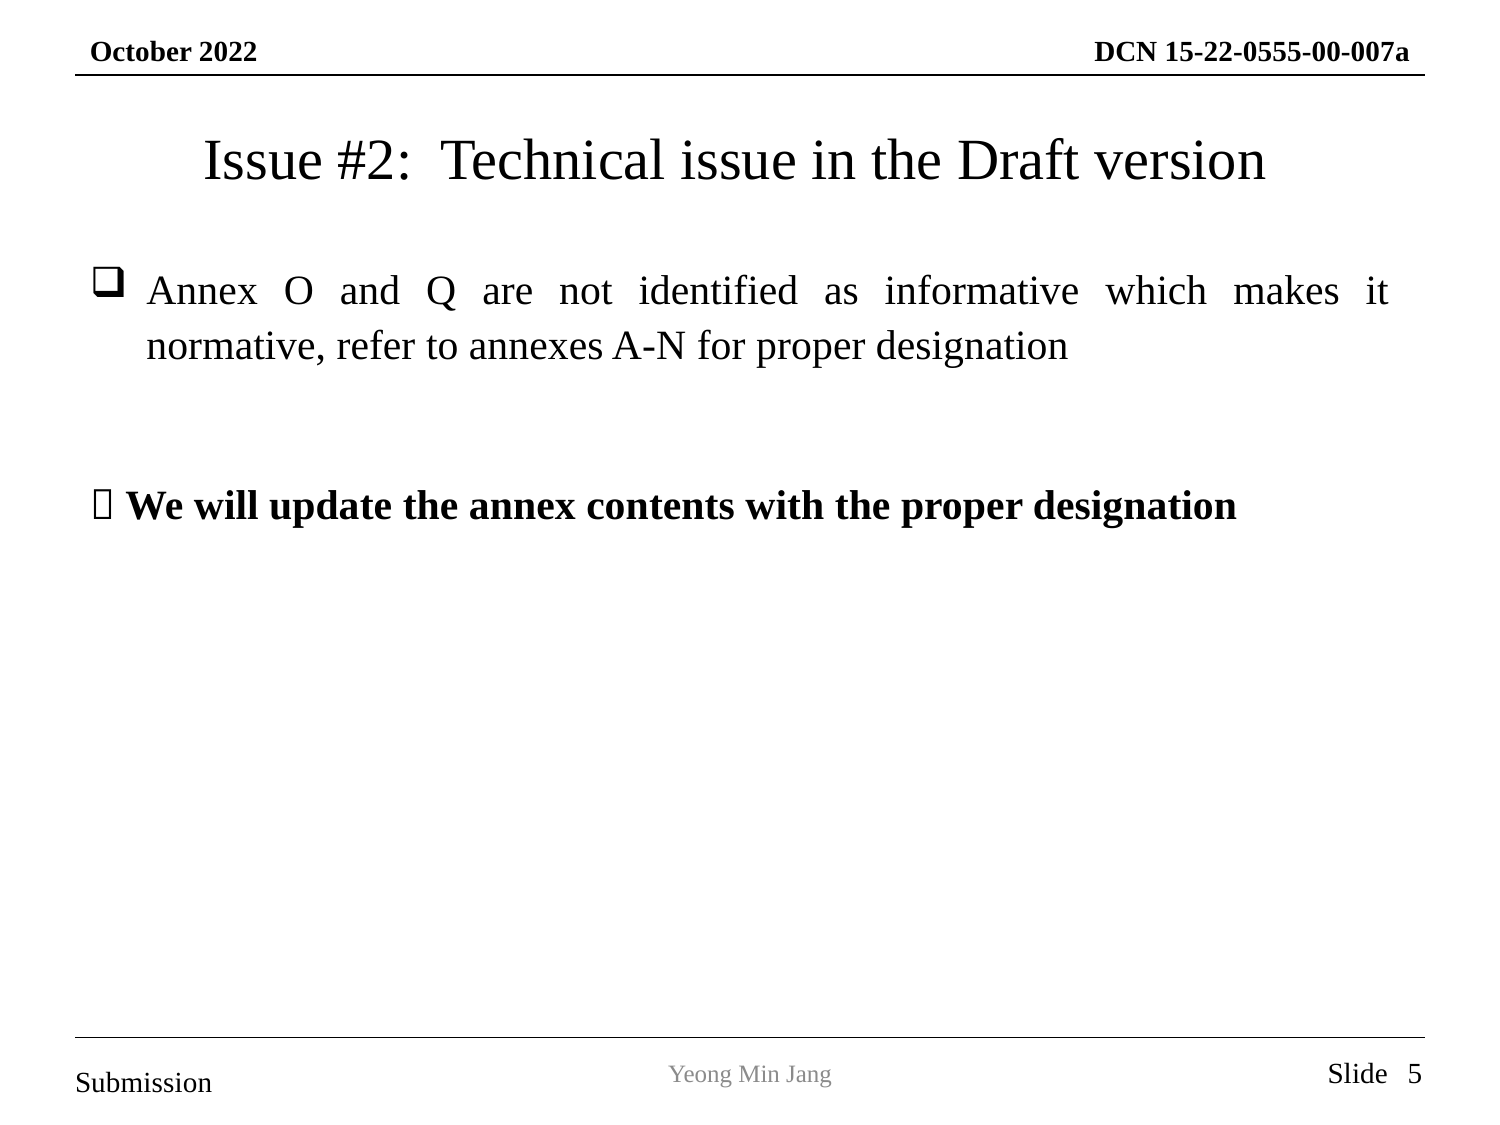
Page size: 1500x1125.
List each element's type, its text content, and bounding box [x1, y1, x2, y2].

title Issue #2: Technical issue in the Draft version [41, 62, 1429, 250]
list Annex O and Q are not identified as informative which makes it normative, refer to annexes A-N for proper designation  We will update the annex contents with the proper designation [75, 249, 1405, 1030]
